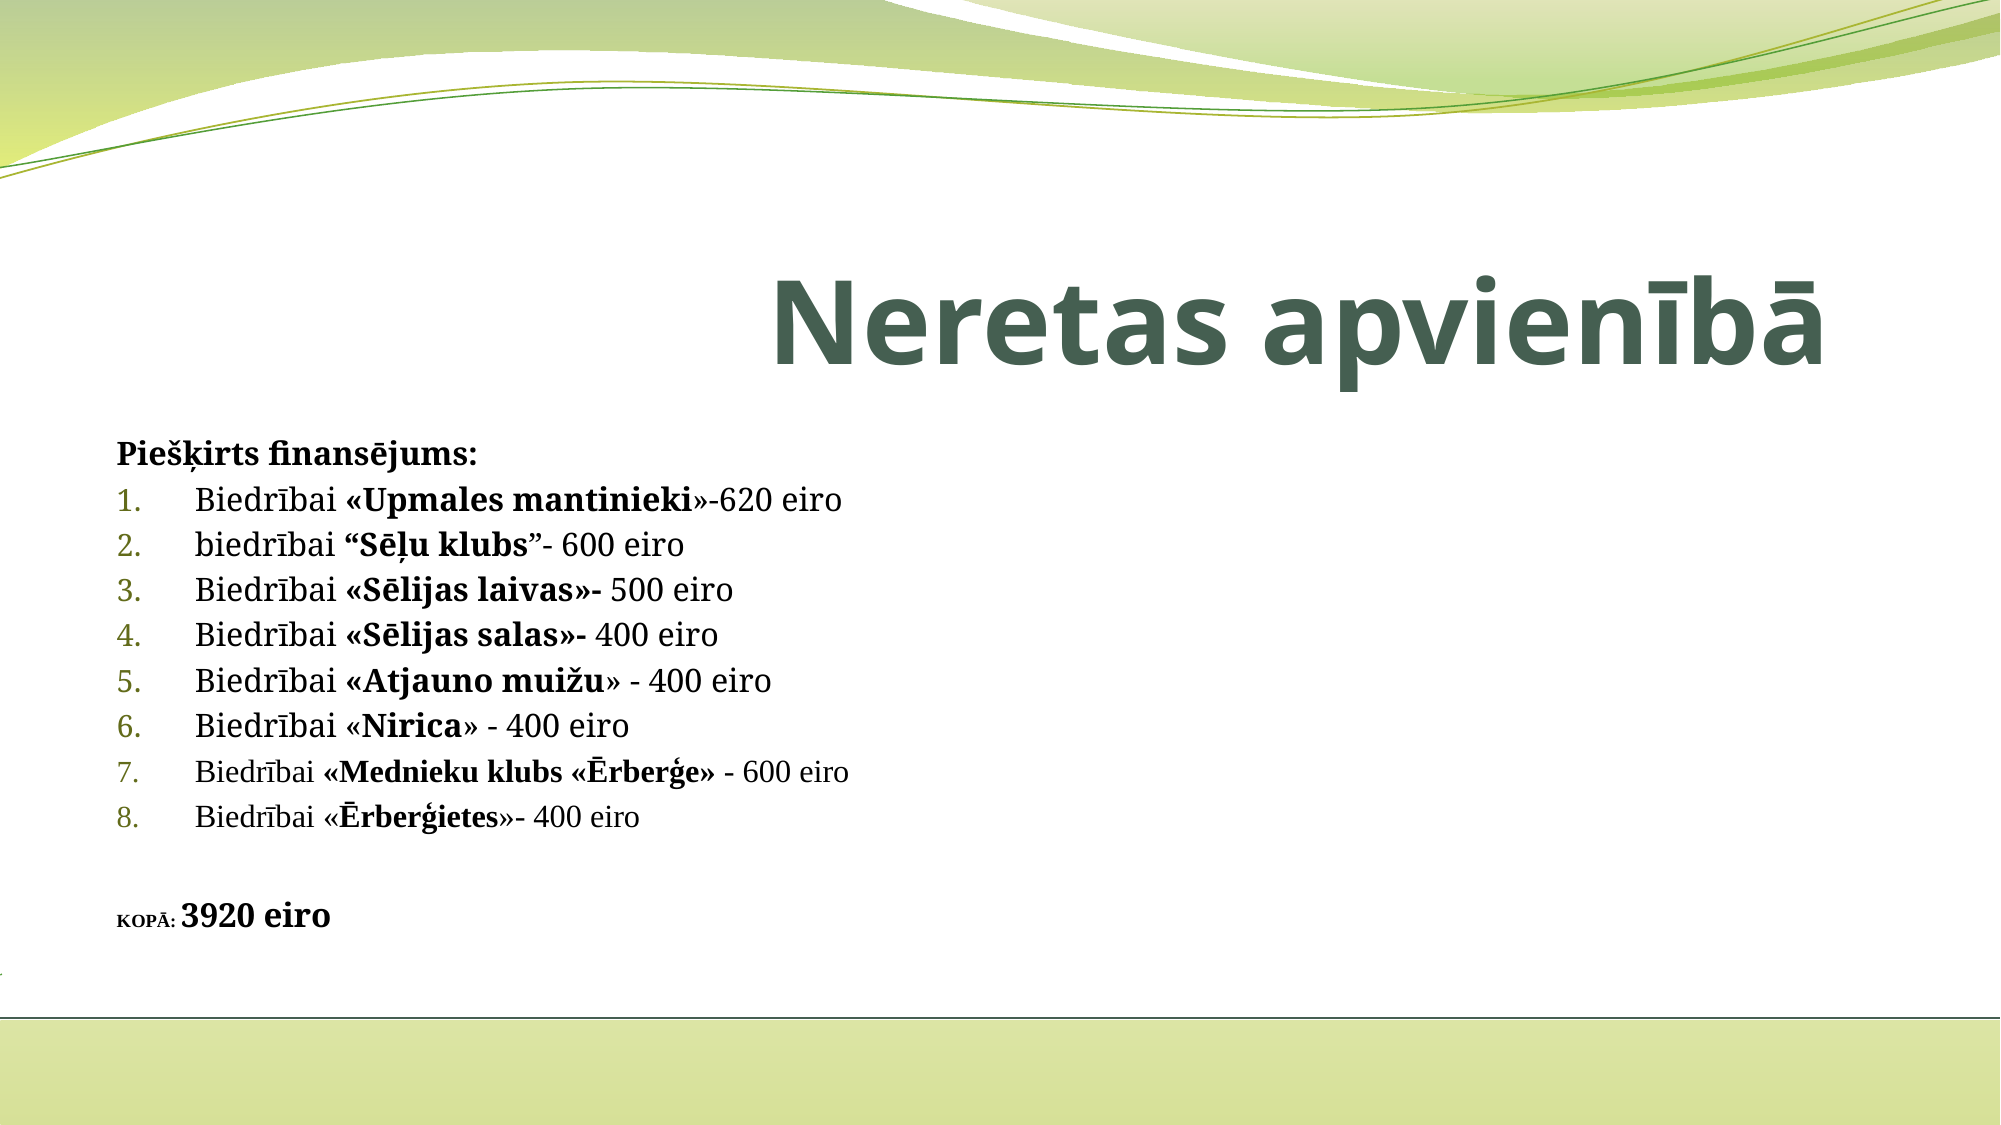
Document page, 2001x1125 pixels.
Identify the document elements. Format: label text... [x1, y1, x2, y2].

title Neretas apvienībā [116, 224, 1834, 387]
subtitle Piešķirts finansējums: Biedrībai «Upmales mantinieki»-620 eiro biedrībai “Sēļu klubs”- 600 eiro Biedrībai «Sēlijas laivas»- 500 eiro Biedrībai «Sēlijas salas»- 400 eiro Biedrībai «Atjauno muižu» - 400 eiro Biedrībai «Nirica» - 400 eiro Biedrībai «Mednieku klubs «Ērberģe» - 600 eiro Biedrībai «Ērberģietes»- 400 eiro KOPĀ: 3920 eiro [116, 426, 1835, 949]
